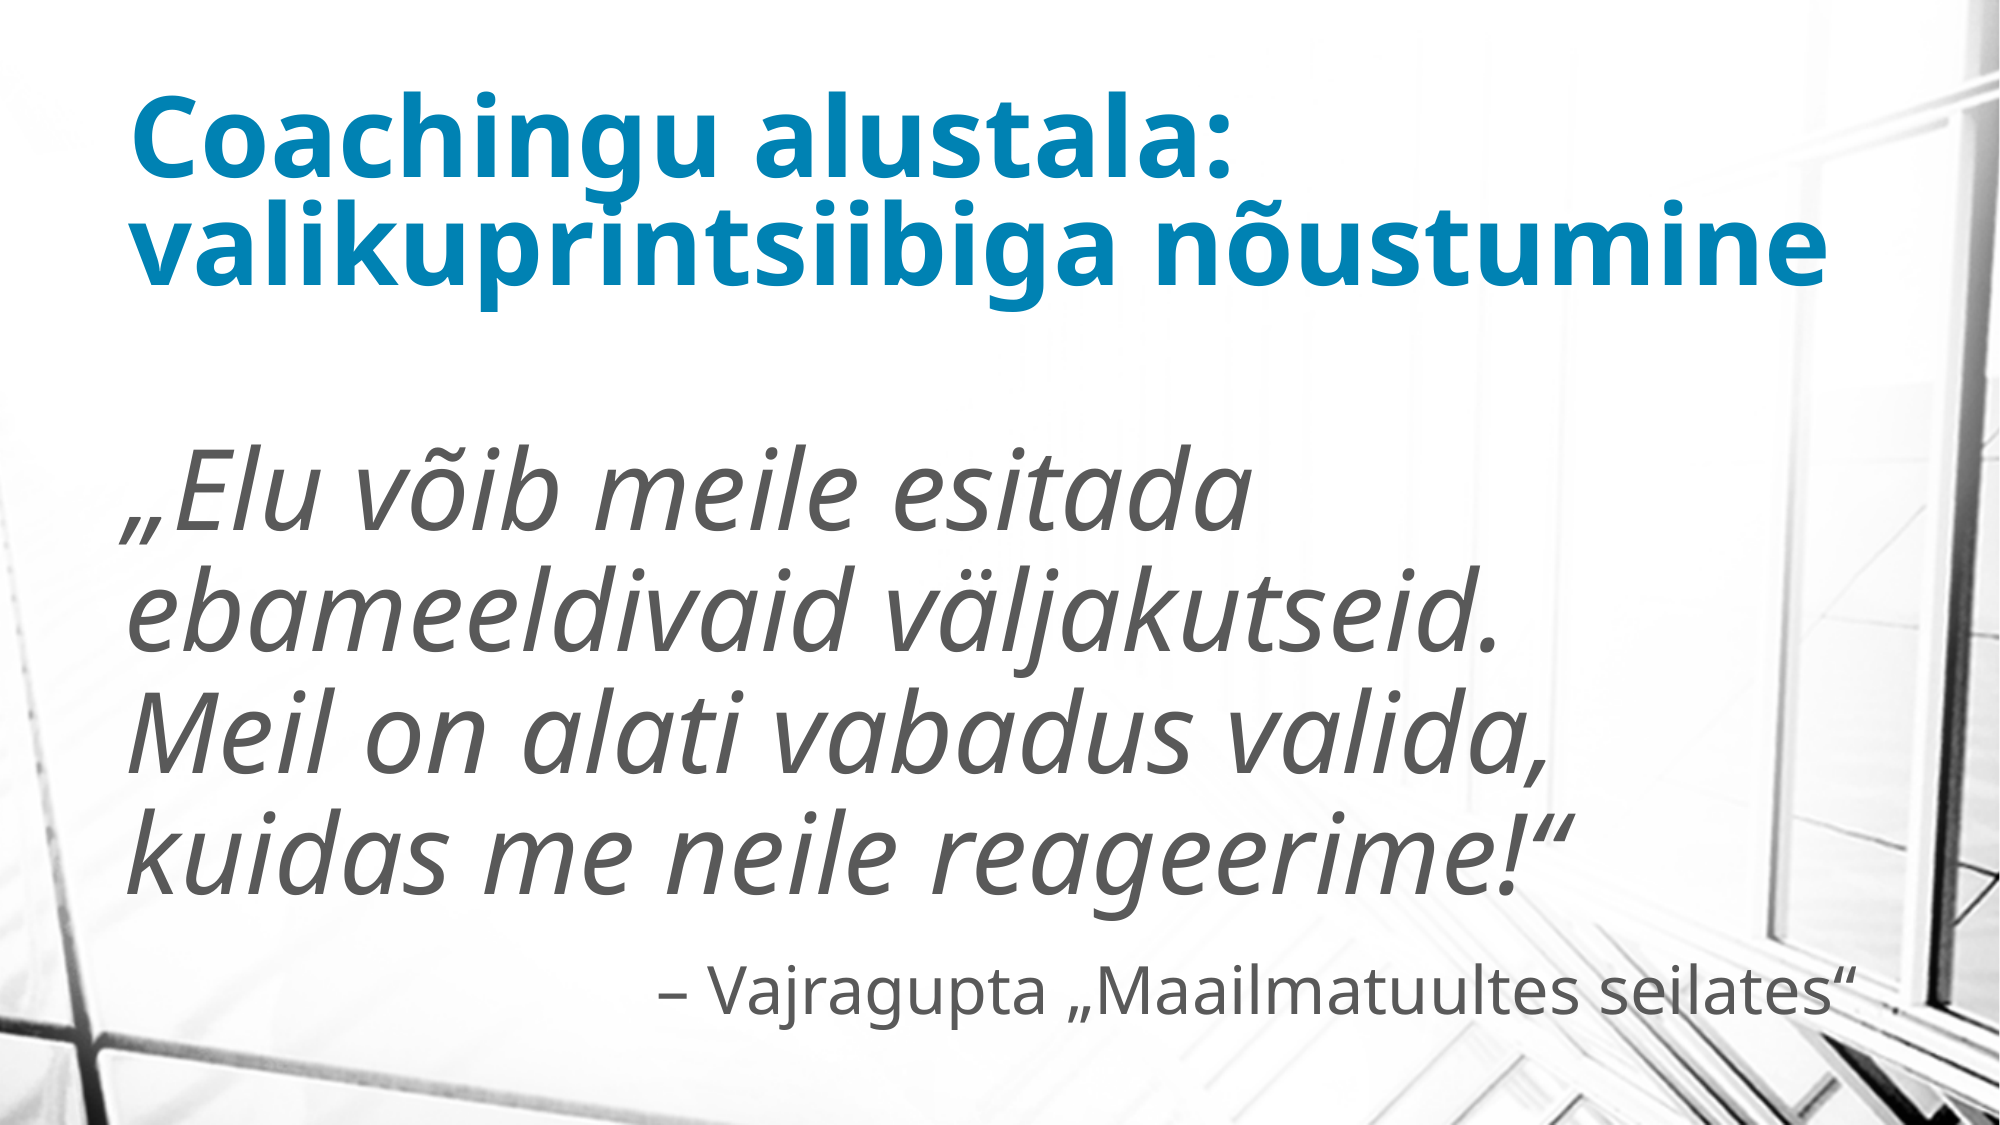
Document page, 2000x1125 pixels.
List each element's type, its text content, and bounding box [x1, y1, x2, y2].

list „Elu võib meile esitada ebameeldivaid väljakutseid. Meil on alati vabadus valida, kuidas me neile reageerime!“ – Vajragupta „Maailmatuultes seilates“ [101, 338, 1874, 1125]
picture [0, 0, 2000, 1125]
title Coachingu alustala: valikuprintsiibiga nõustumine [113, 66, 1910, 315]
